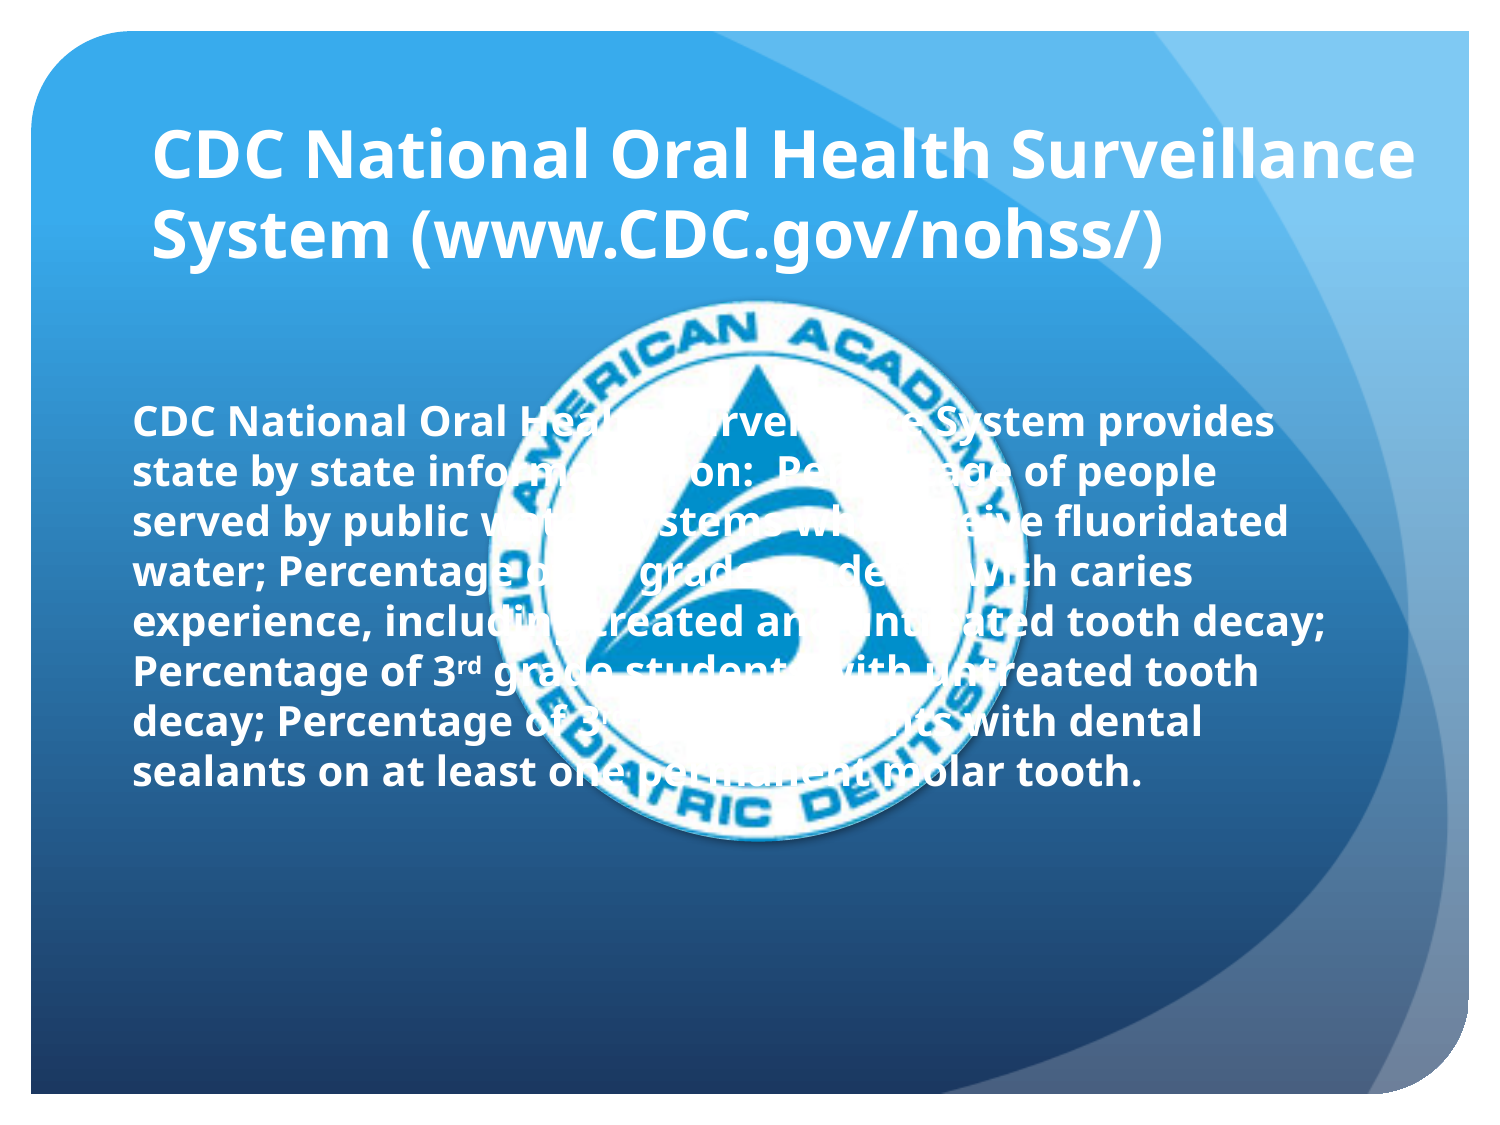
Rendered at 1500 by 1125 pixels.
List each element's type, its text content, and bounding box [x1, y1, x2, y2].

picture [24, 30, 1473, 1094]
text_box CDC National Oral Health Surveillance System provides state by state information on: Percentage of people served by public water systems who receive fluoridated water; Percentage of 3rd grade students with caries experience, including treated and untreated tooth decay; Percentage of 3rd grade students with untreated tooth decay; Percentage of 3rd grade students with dental sealants on at least one permanent molar tooth. [1030, 387, 1355, 803]
text_box CDC National Oral Health Surveillance System provides state by state information on: Percentage of people served by public water systems who receive fluoridated water; Percentage of 3rd grade students with caries experience, including treated and untreated tooth decay; Percentage of 3rd grade students with untreated tooth decay; Percentage of 3rd grade students with dental sealants on at least one permanent molar tooth. [117, 387, 487, 803]
text_box CDC National Oral Health Surveillance System (www.CDC.gov/nohss/) [136, 104, 1463, 279]
